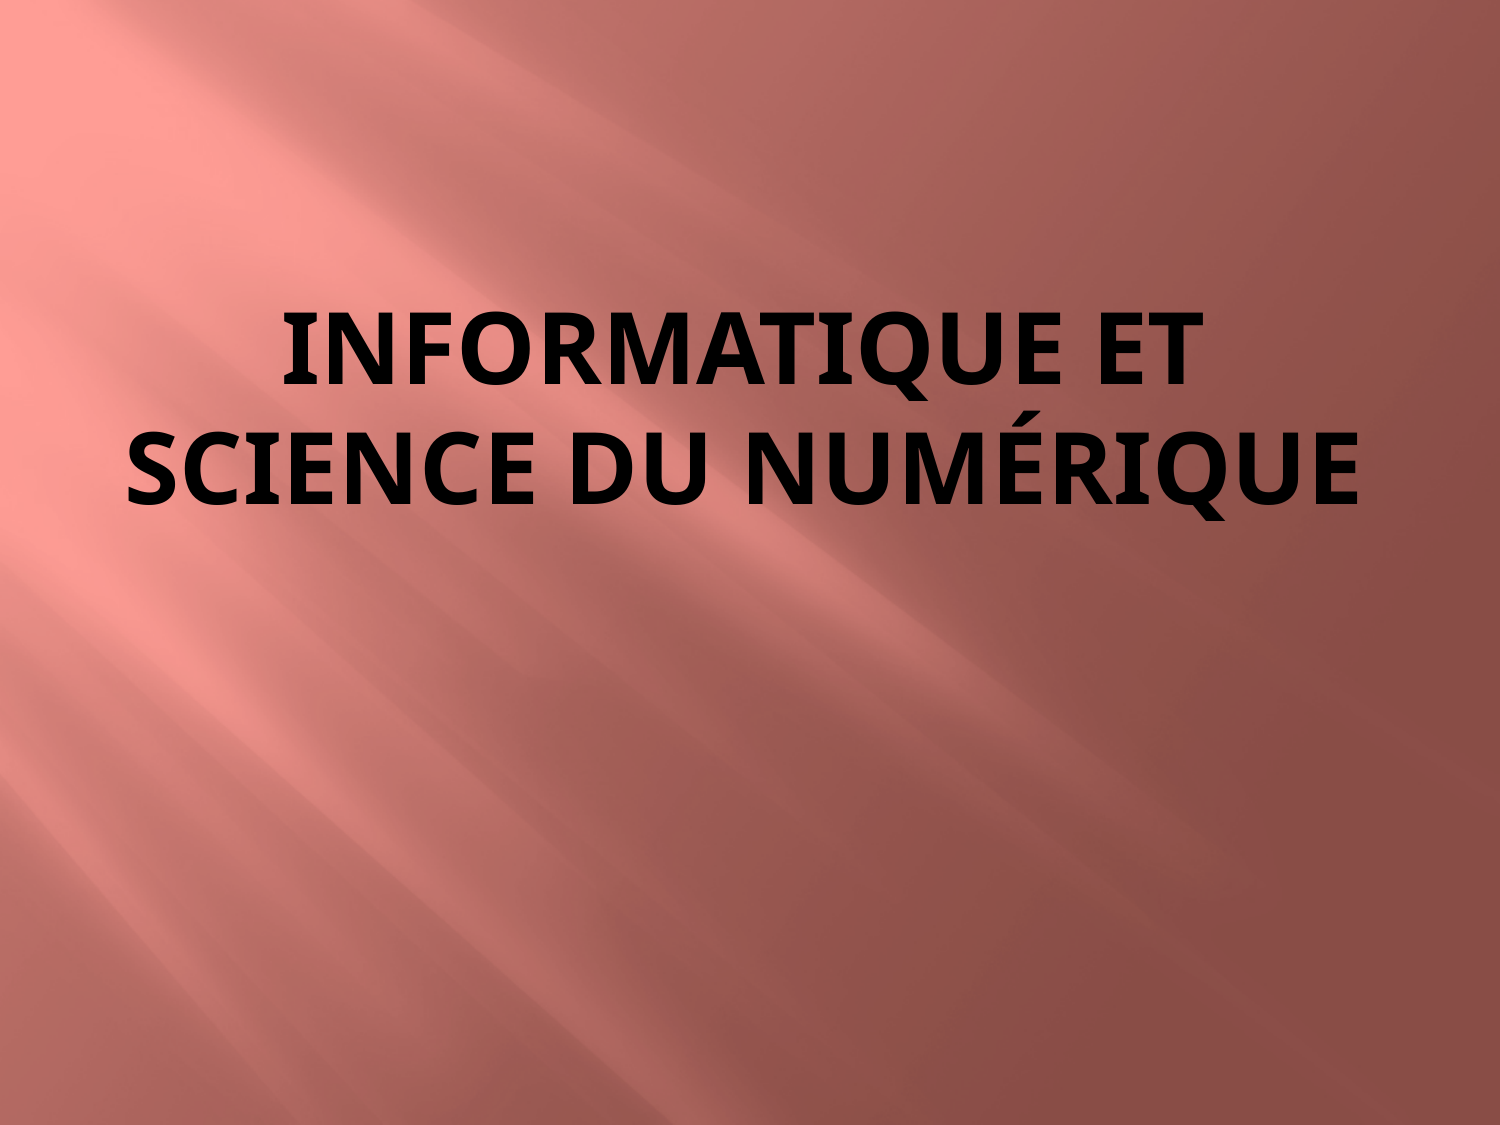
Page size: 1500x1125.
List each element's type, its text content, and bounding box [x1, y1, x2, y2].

title Informatique et Science du Numérique [69, 224, 1420, 525]
